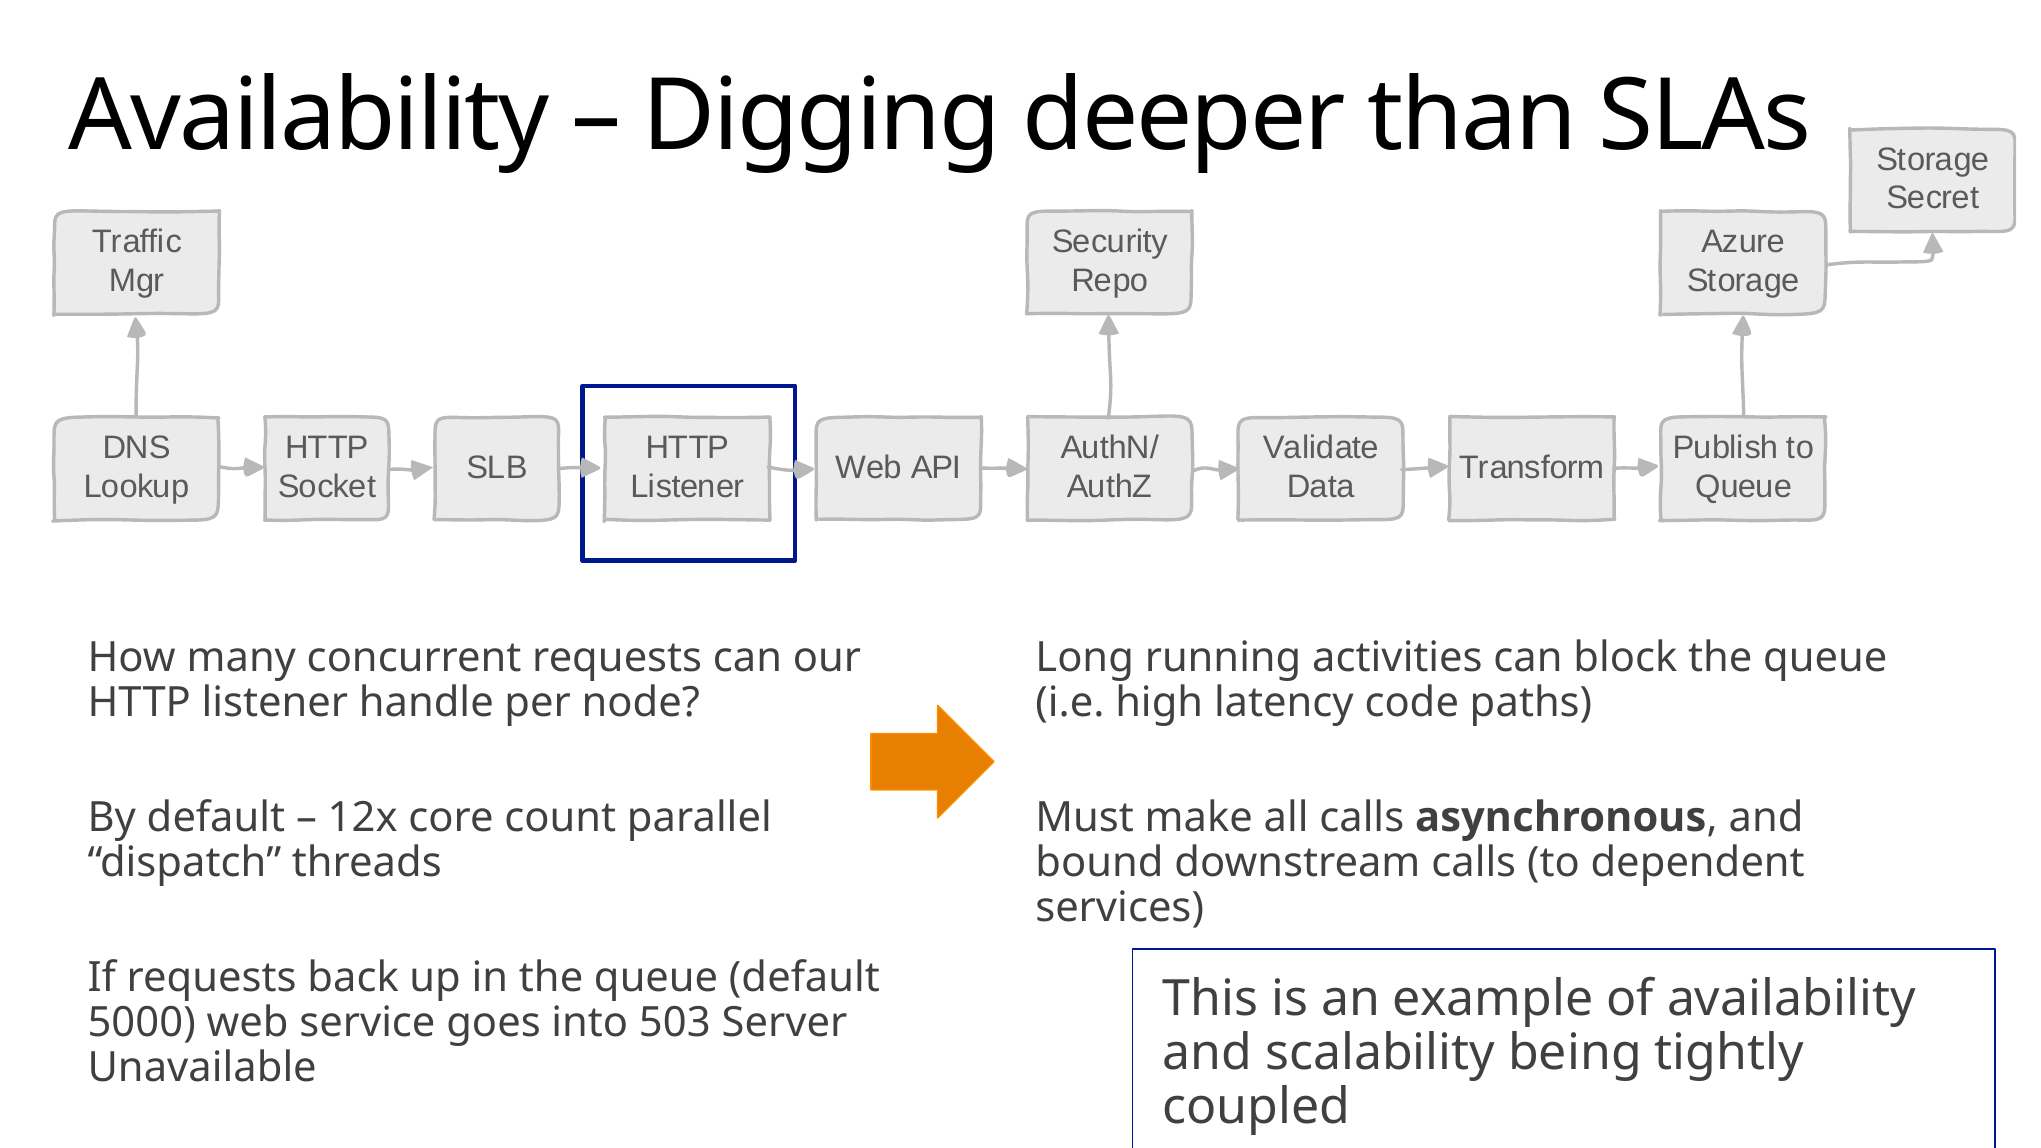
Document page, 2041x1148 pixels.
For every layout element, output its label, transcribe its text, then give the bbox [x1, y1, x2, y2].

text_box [48, 123, 2017, 524]
text_box How many concurrent requests can our HTTP listener handle per node? By default – 12x core count parallel “dispatch” threads If requests back up in the queue (default 5000) web service goes into 503 Server Unavailable [57, 611, 933, 1115]
text_box Long running activities can block the queue (i.e. high latency code paths) Must make all calls asynchronous, and bound downstream calls (to dependent services) [1005, 611, 1956, 955]
text_box [870, 704, 995, 819]
text_box This is an example of availability and scalability being tightly coupled [1132, 948, 1996, 1148]
text_box [582, 524, 796, 562]
title Availability – Digging deeper than SLAs [45, 48, 1996, 199]
